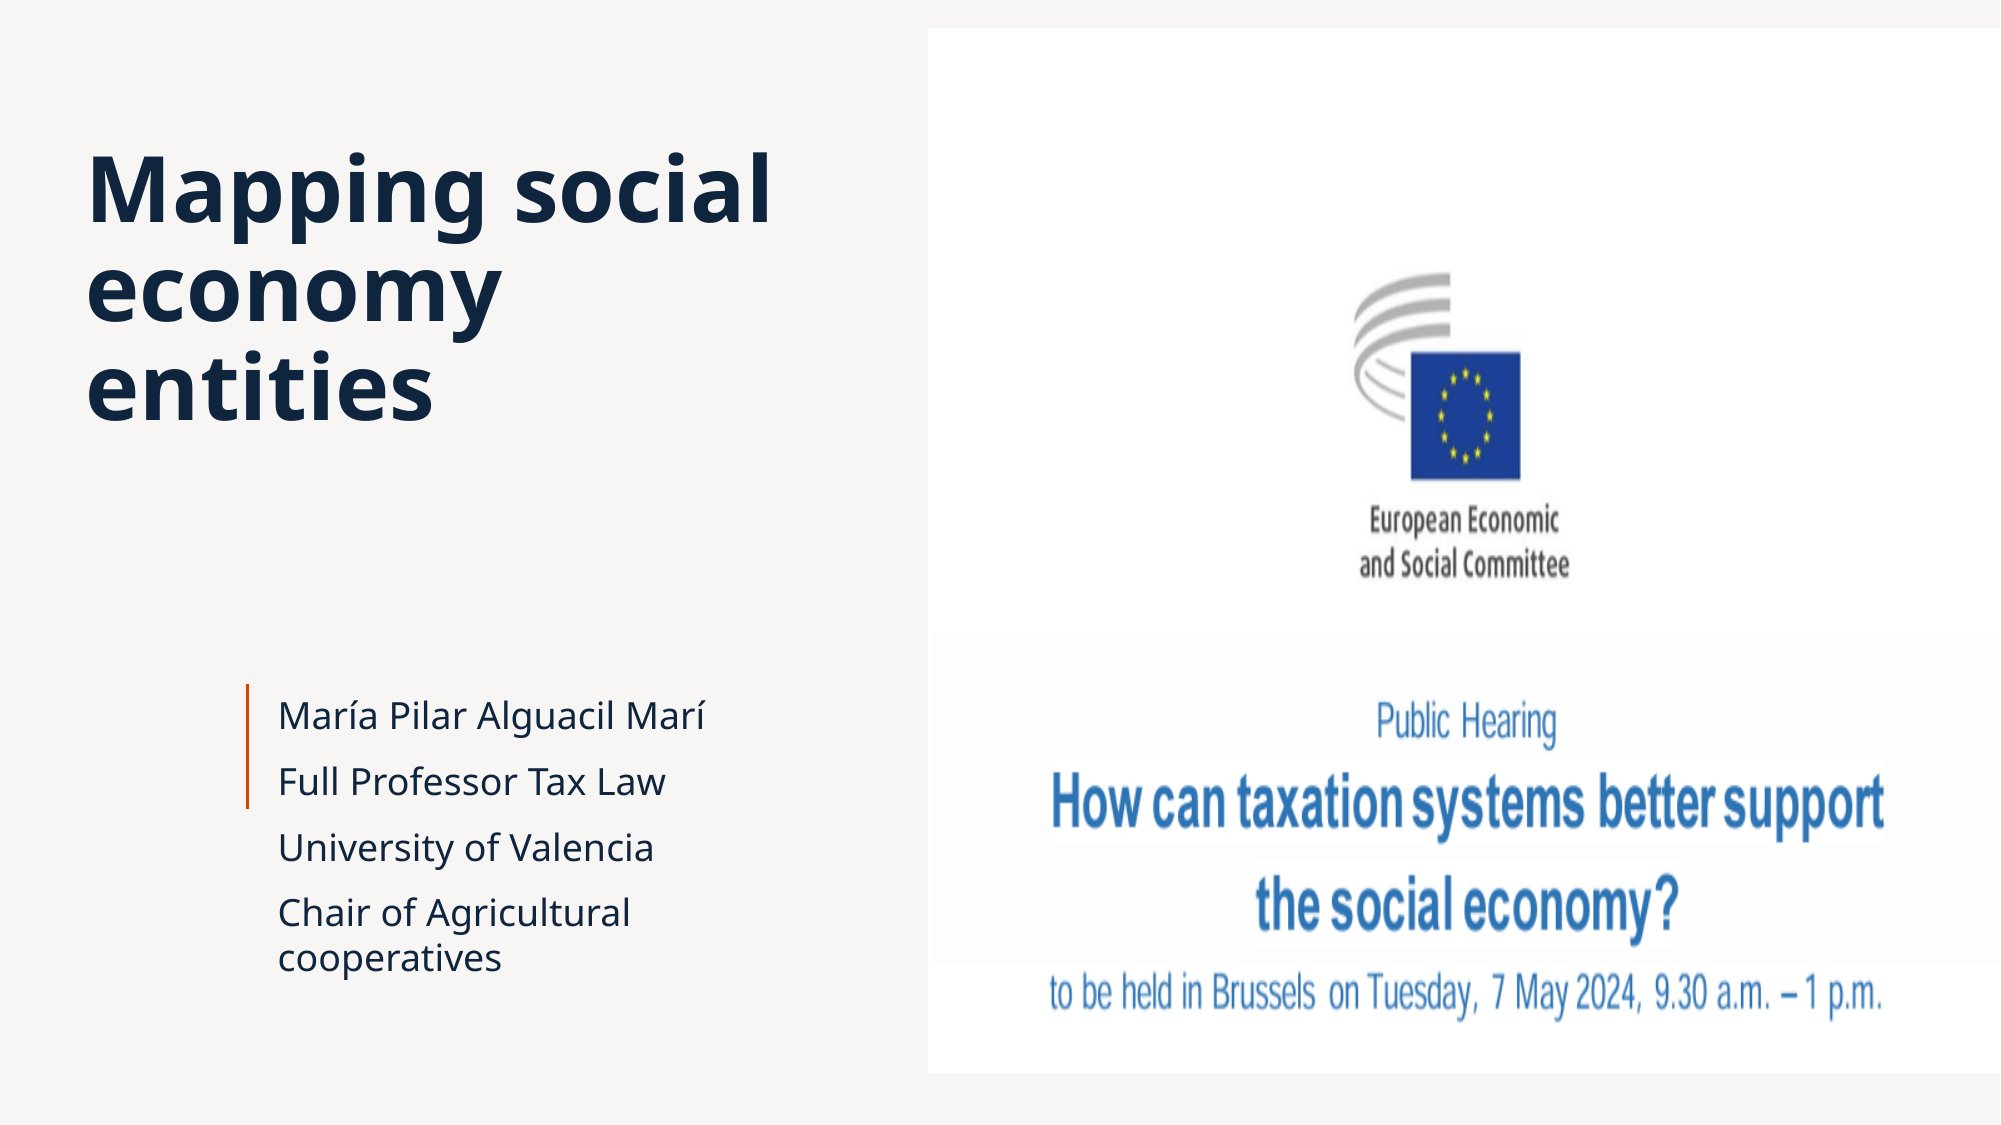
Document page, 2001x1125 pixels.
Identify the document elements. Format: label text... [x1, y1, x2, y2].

title Mapping social economy entities [70, 122, 794, 461]
picture [928, 28, 2000, 1073]
list María Pilar Alguacil Marí Full Professor Tax Law University of Valencia Chair of Agricultural cooperatives [262, 684, 758, 1073]
